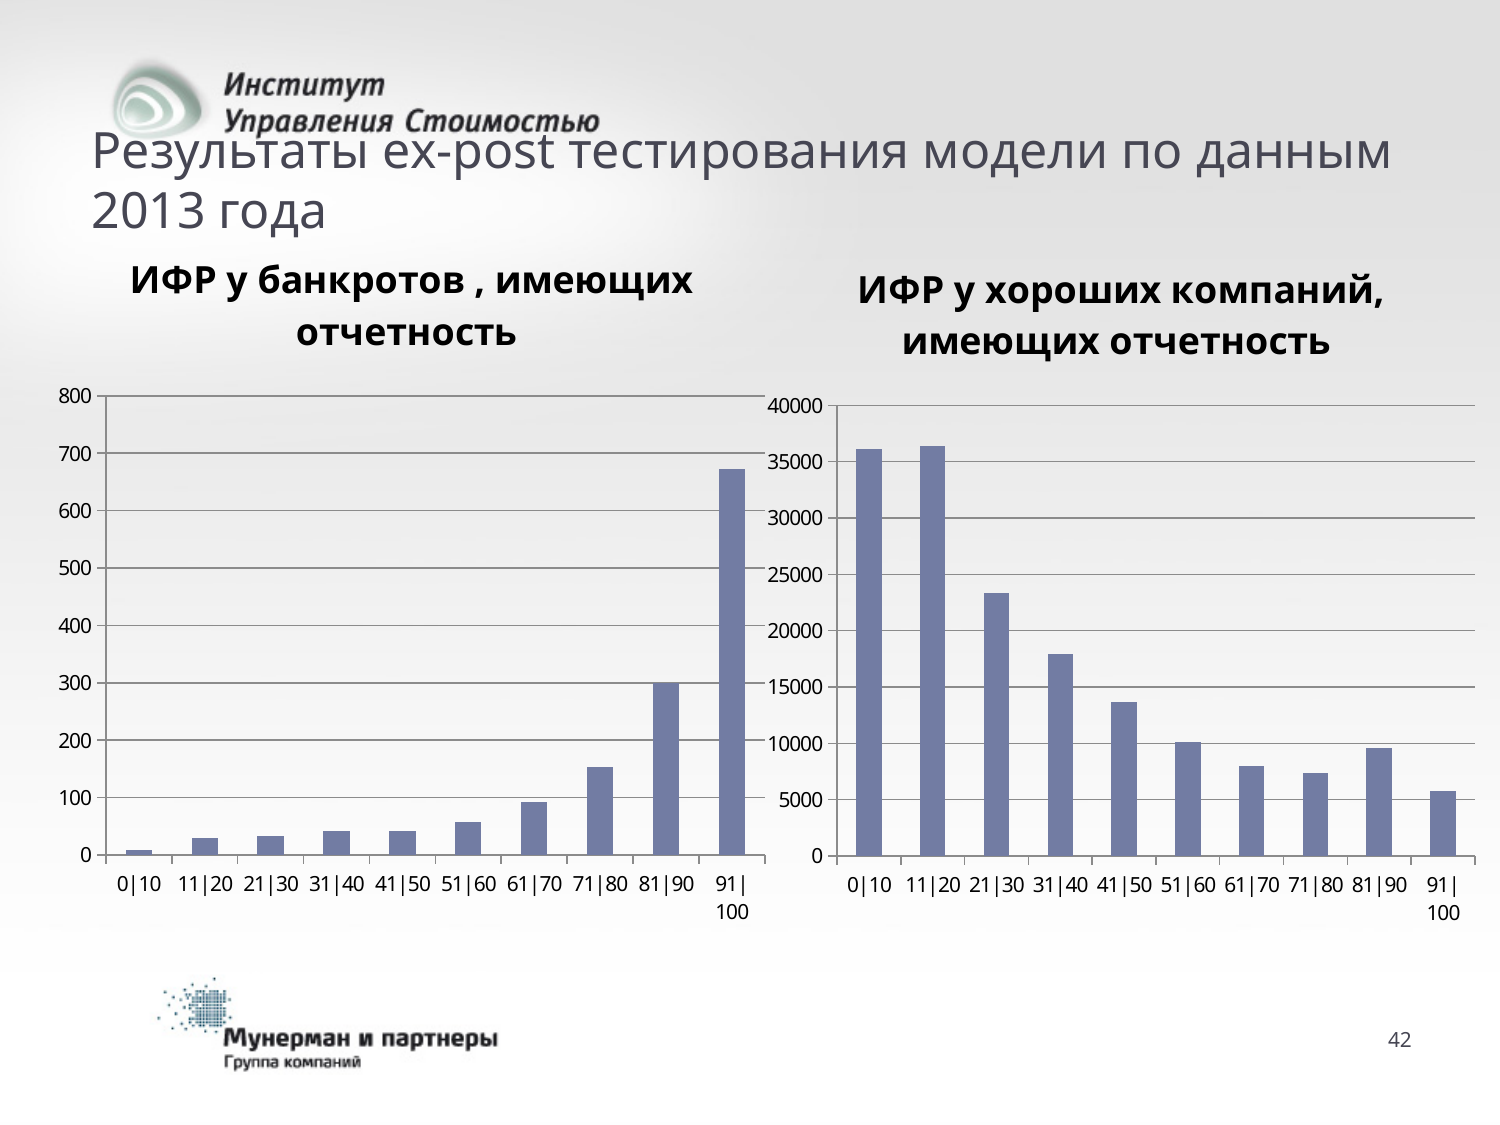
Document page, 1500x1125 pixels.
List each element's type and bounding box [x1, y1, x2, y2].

list [0, 0, 1500, 1125]
chart [43, 219, 1490, 942]
